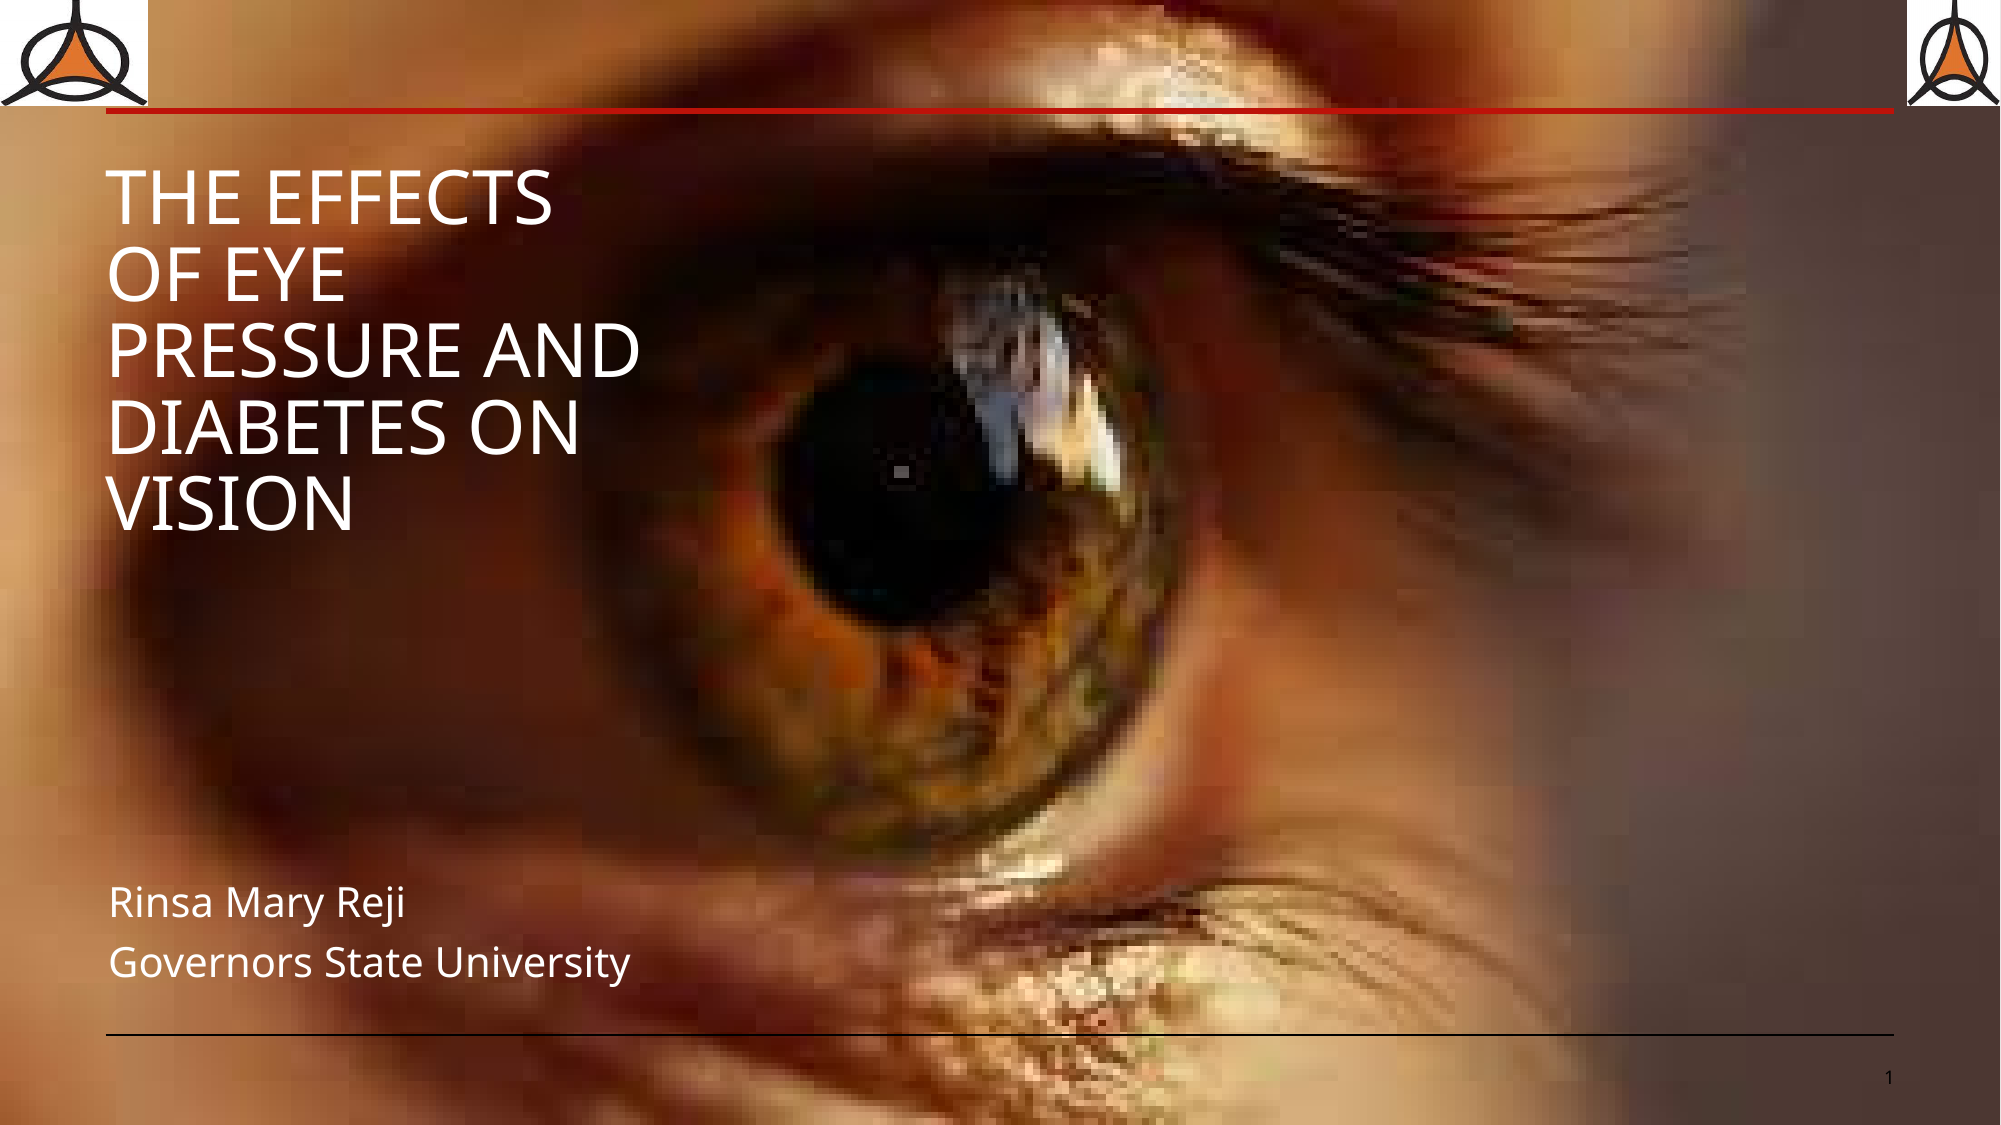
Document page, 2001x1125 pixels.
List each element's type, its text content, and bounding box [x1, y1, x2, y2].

title THE EFFECTS OF EYE PRESSURE AND DIABETES ON VISION [90, 156, 669, 795]
picture [0, 0, 2001, 1125]
subtitle Rinsa Mary Reji Governors State University [93, 794, 669, 994]
slide_number 1 [1757, 1057, 1910, 1109]
